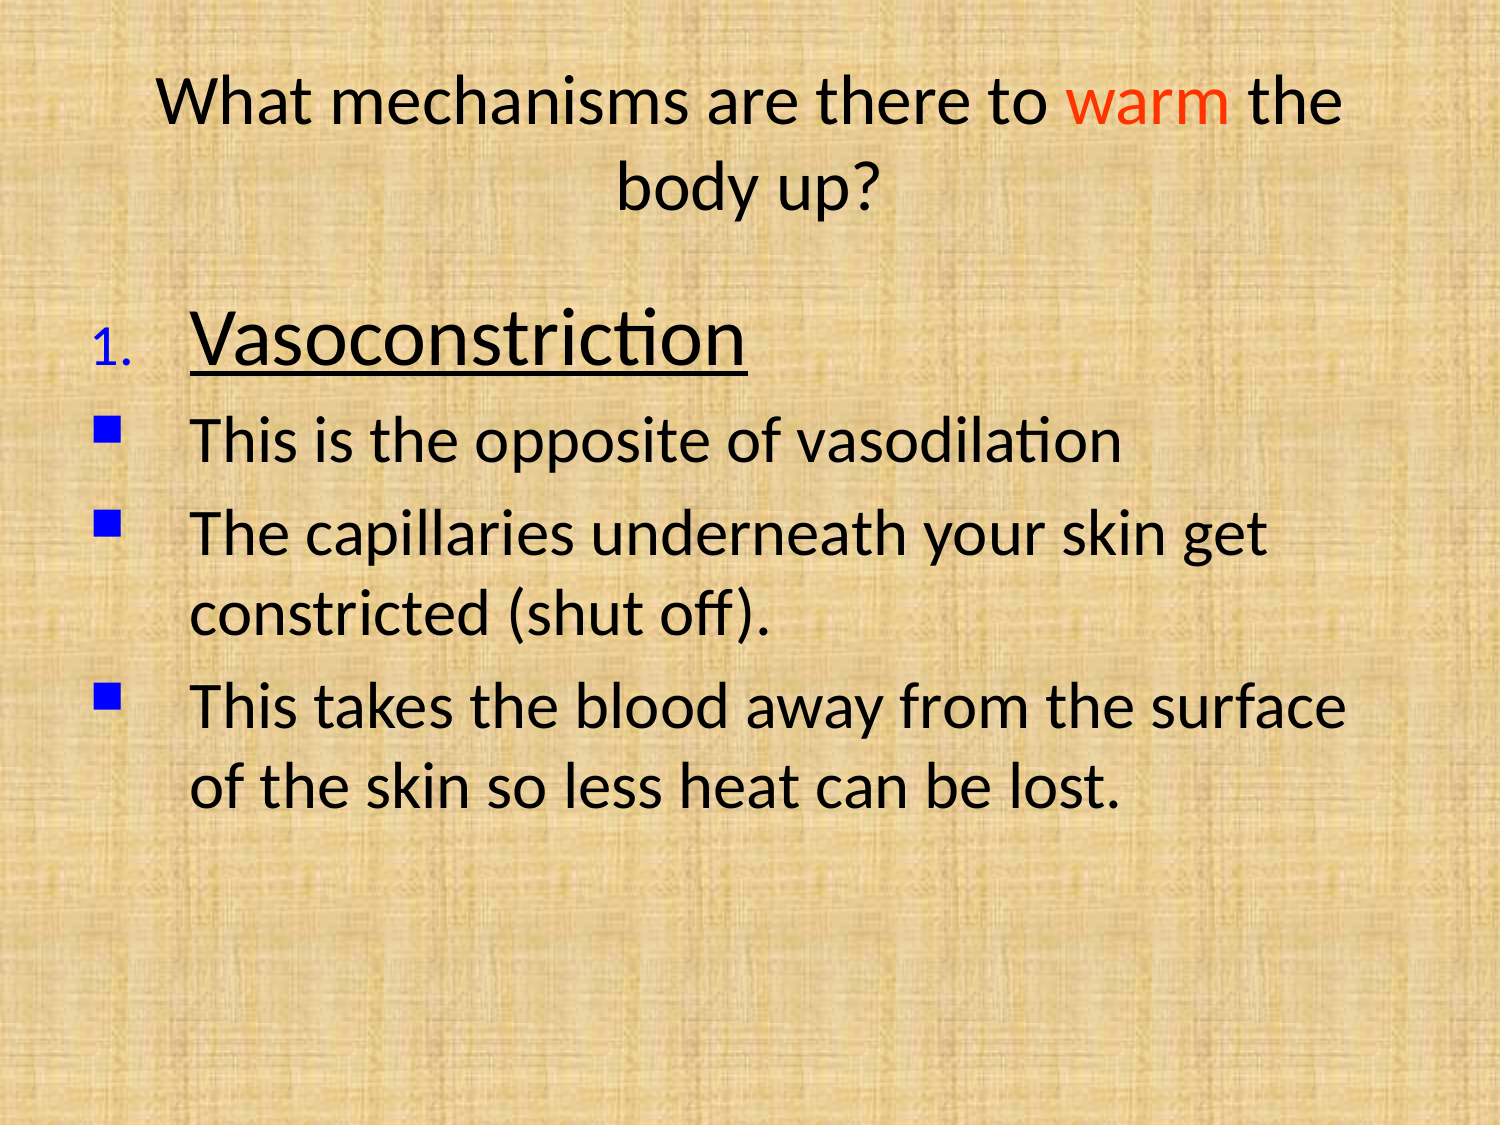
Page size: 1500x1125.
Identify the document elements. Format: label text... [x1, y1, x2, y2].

title What mechanisms are there to warm the body up? [75, 45, 1425, 233]
text_box Vasoconstriction This is the opposite of vasodilation The capillaries underneath your skin get constricted (shut off). This takes the blood away from the surface of the skin so less heat can be lost. [74, 274, 1425, 1018]
picture [0, 0, 1500, 1125]
